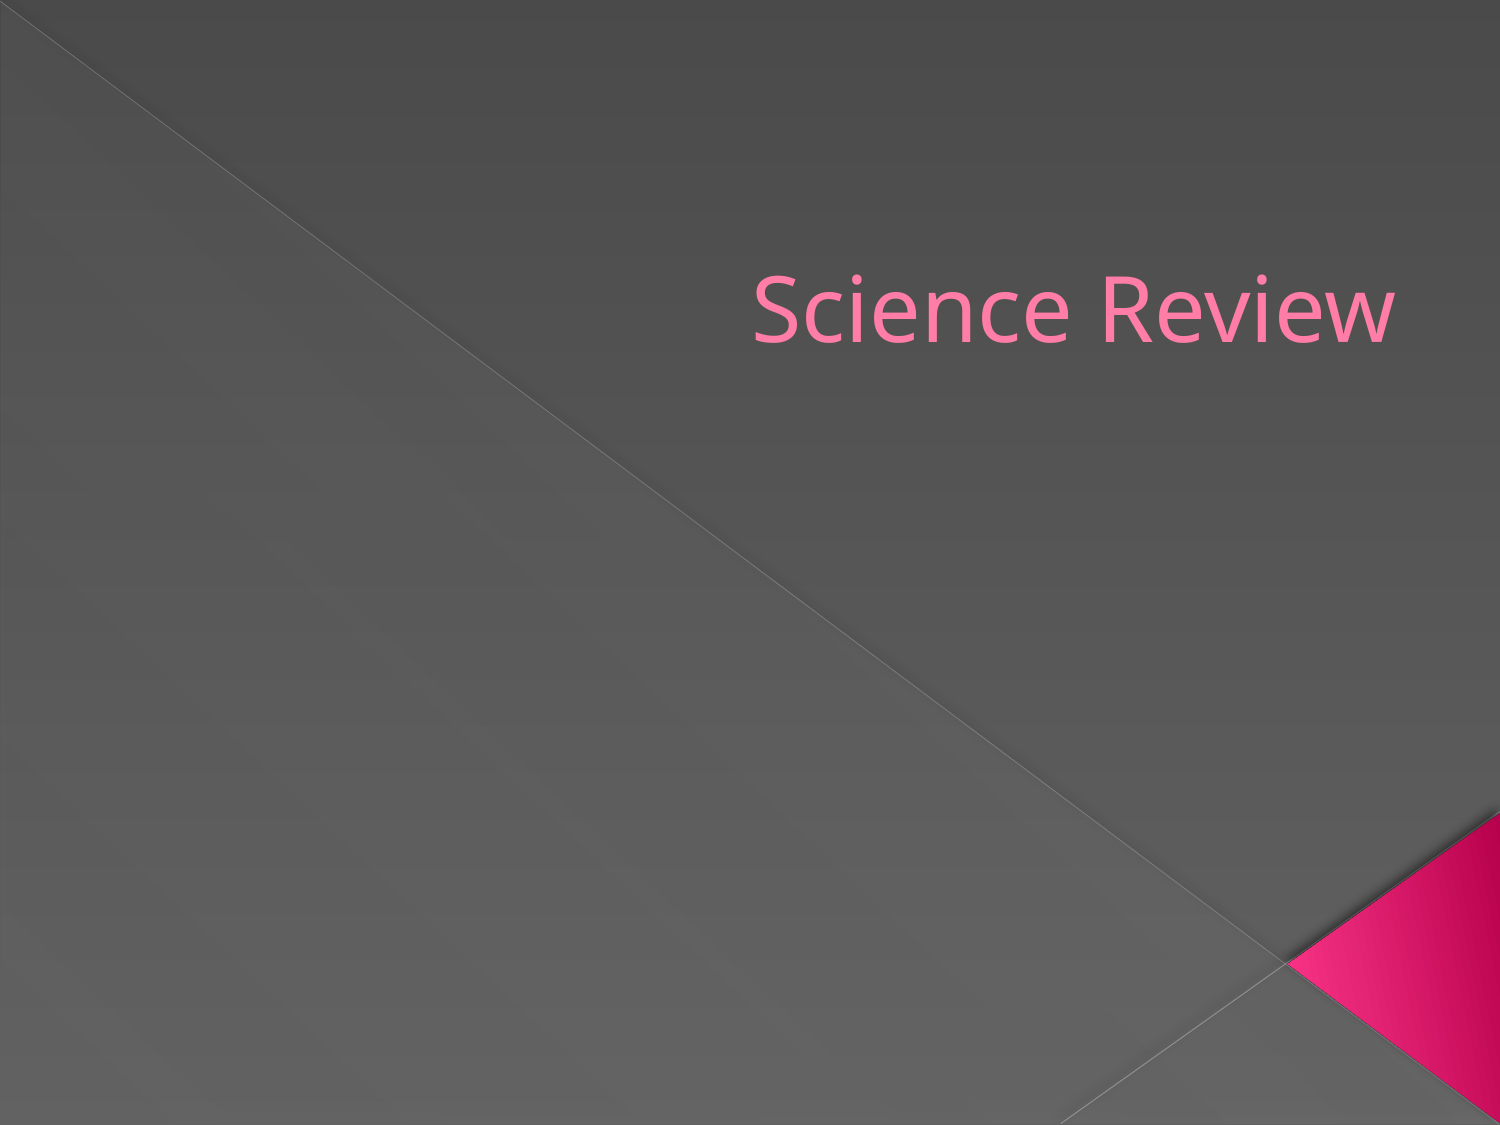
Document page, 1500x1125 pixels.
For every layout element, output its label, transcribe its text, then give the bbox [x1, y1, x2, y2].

title Science Review [88, 127, 1412, 369]
